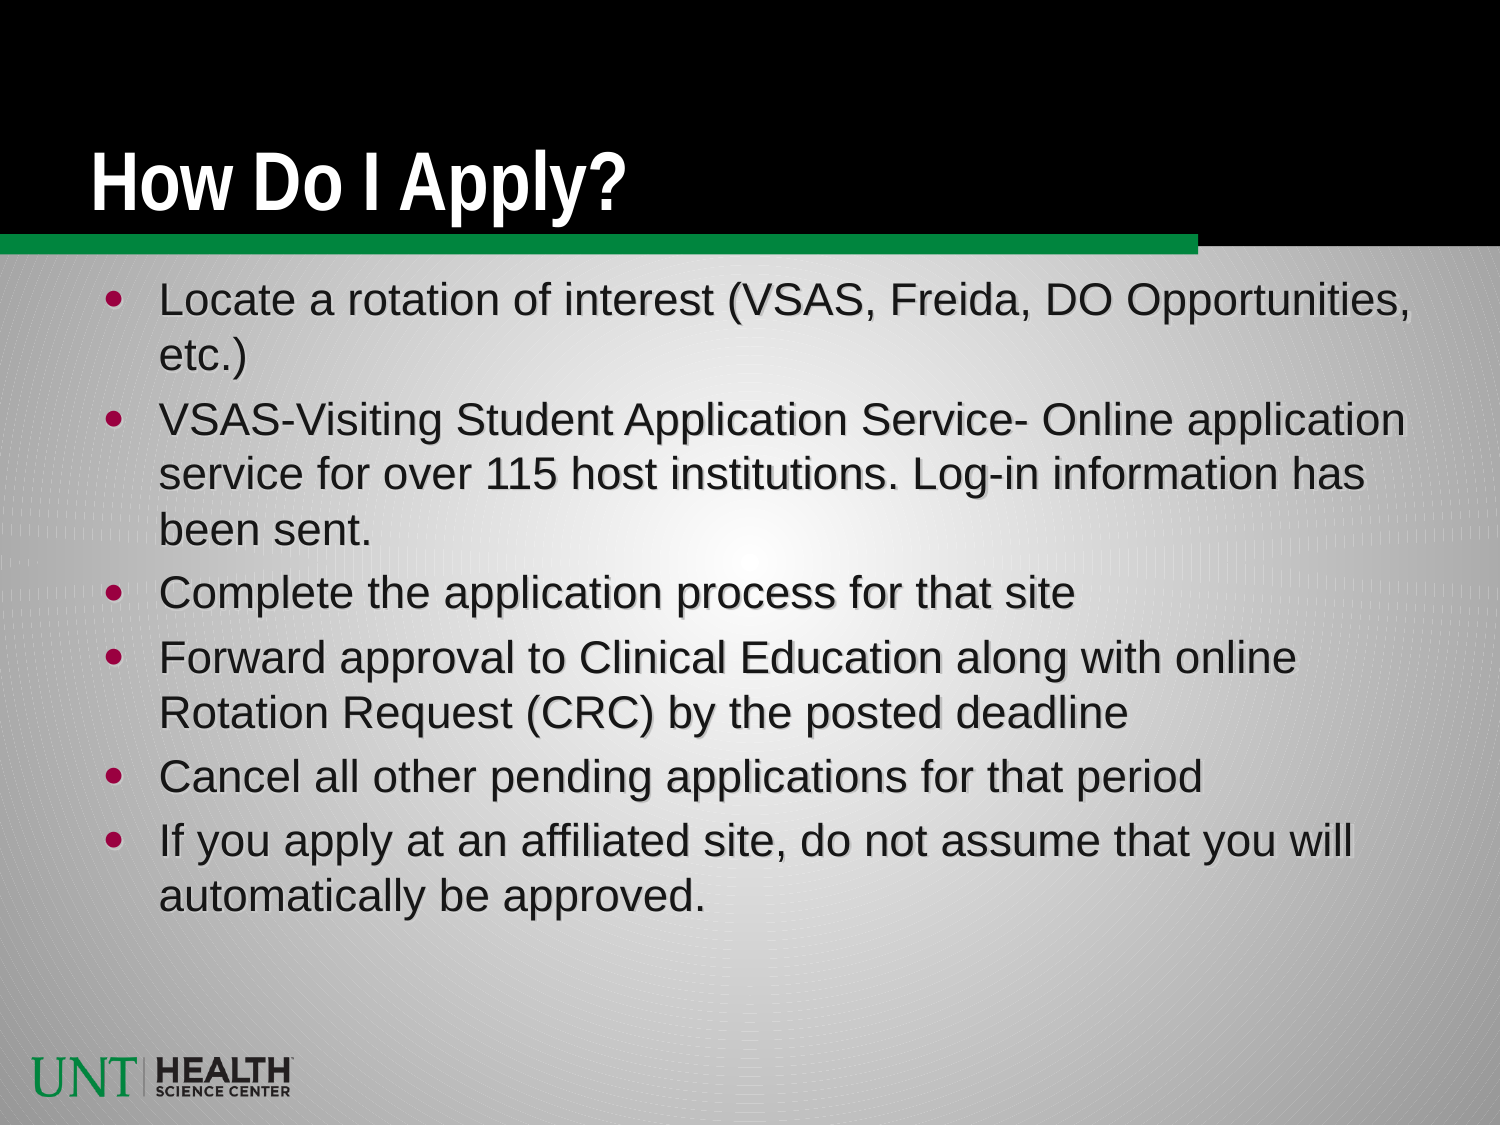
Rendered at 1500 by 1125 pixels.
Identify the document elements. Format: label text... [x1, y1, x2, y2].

text_box Locate a rotation of interest (VSAS, Freida, DO Opportunities, etc.) VSAS-Visiting Student Application Service- Online application service for over 115 host institutions. Log-in information has been sent. Complete the application process for that site Forward approval to Clinical Education along with online Rotation Request (CRC) by the posted deadline Cancel all other pending applications for that period If you apply at an affiliated site, do not assume that you will automatically be approved. [87, 262, 1438, 980]
text_box [0, 1050, 950, 1100]
title How Do I Apply? [74, 104, 1426, 251]
